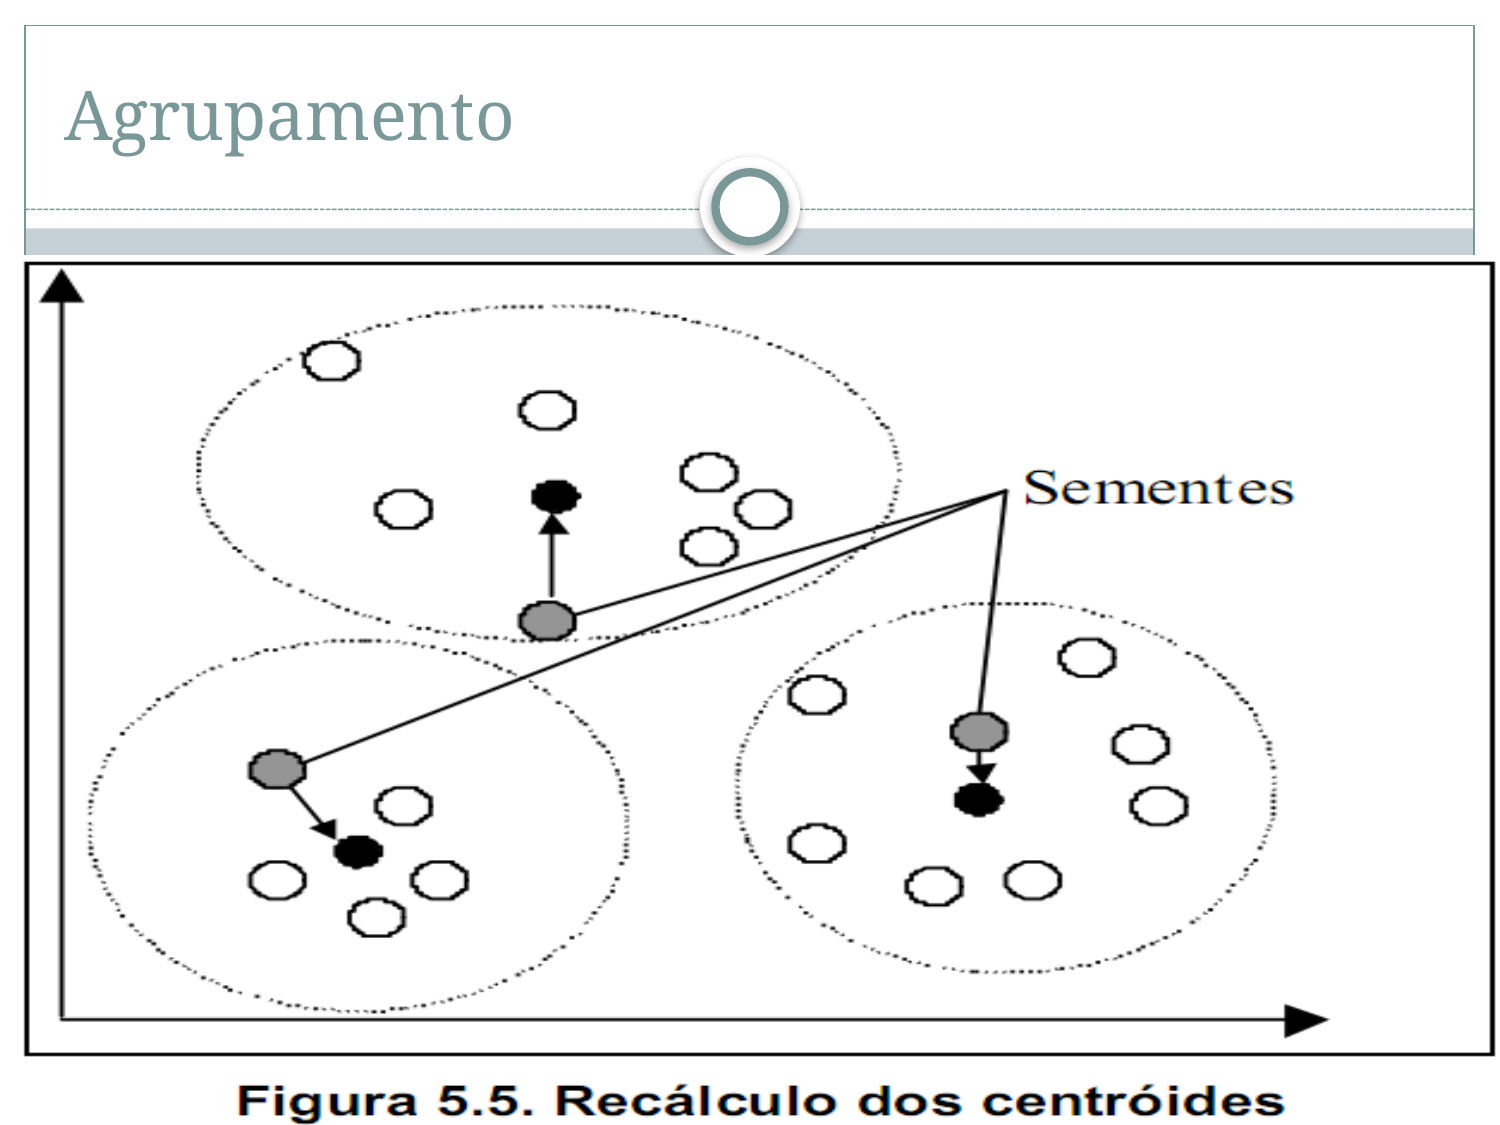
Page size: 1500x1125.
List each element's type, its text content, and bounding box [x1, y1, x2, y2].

title Agrupamento [49, 37, 1450, 162]
picture [0, 255, 1500, 1125]
